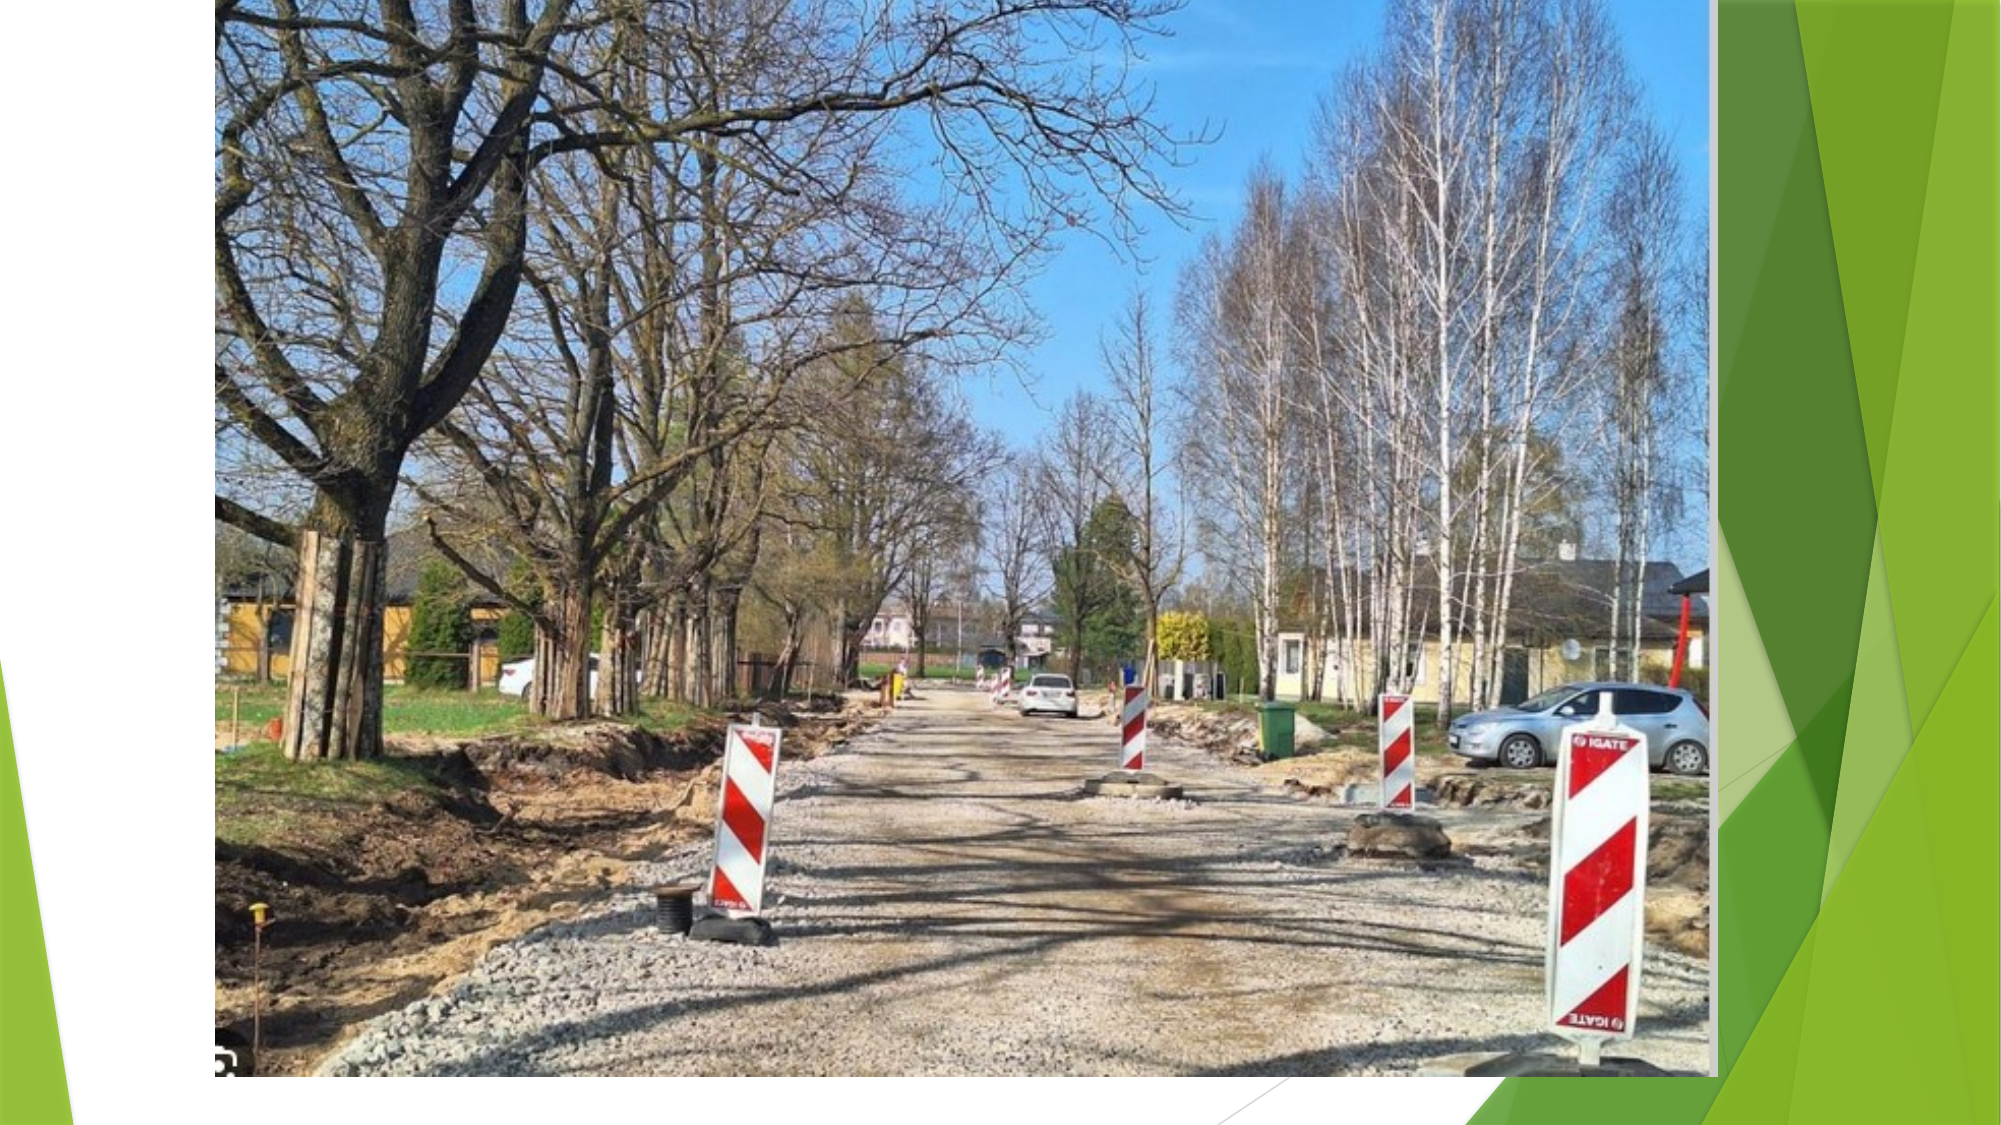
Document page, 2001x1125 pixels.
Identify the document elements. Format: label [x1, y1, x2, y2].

picture [215, 0, 1718, 1078]
